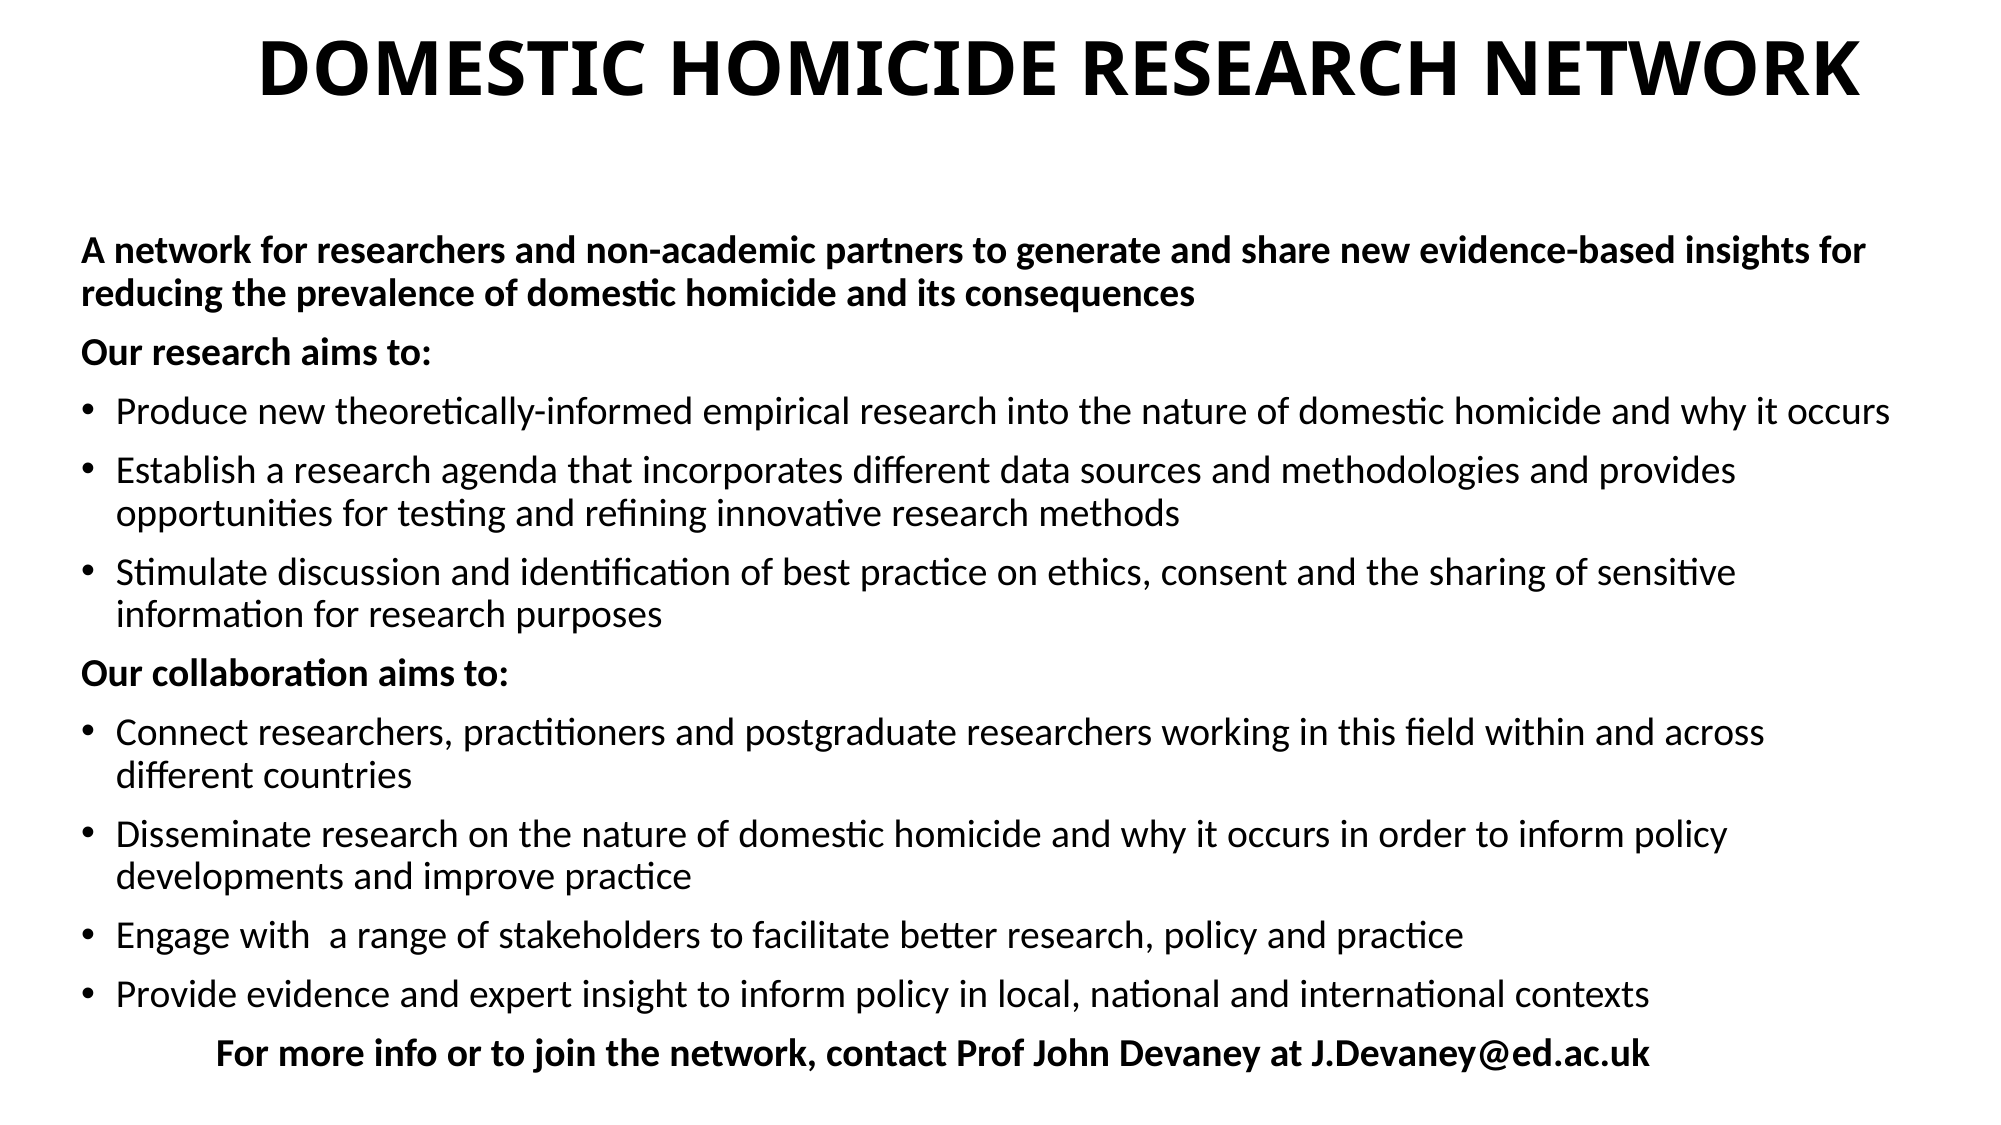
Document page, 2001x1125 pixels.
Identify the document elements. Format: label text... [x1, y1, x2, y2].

list A network for researchers and non-academic partners to generate and share new evidence-based insights for reducing the prevalence of domestic homicide and its consequences Our research aims to: Produce new theoretically-informed empirical research into the nature of domestic homicide and why it occurs Establish a research agenda that incorporates different data sources and methodologies and provides opportunities for testing and refining innovative research methods Stimulate discussion and identification of best practice on ethics, consent and the sharing of sensitive information for research purposes Our collaboration aims to: Connect researchers, practitioners and postgraduate researchers working in this field within and across different countries Disseminate research on the nature of domestic homicide and why it occurs in order to inform policy developments and improve practice Engage with a range of stakeholders to facilitate better research, policy and practice Provide evidence and expert insight to inform policy in local, national and international contexts For more info or to join the network, contact Prof John Devaney at J.Devaney@ed.ac.uk [66, 222, 1926, 1103]
title DOMESTIC HOMICIDE RESEARCH NETWORK [66, 0, 1933, 223]
